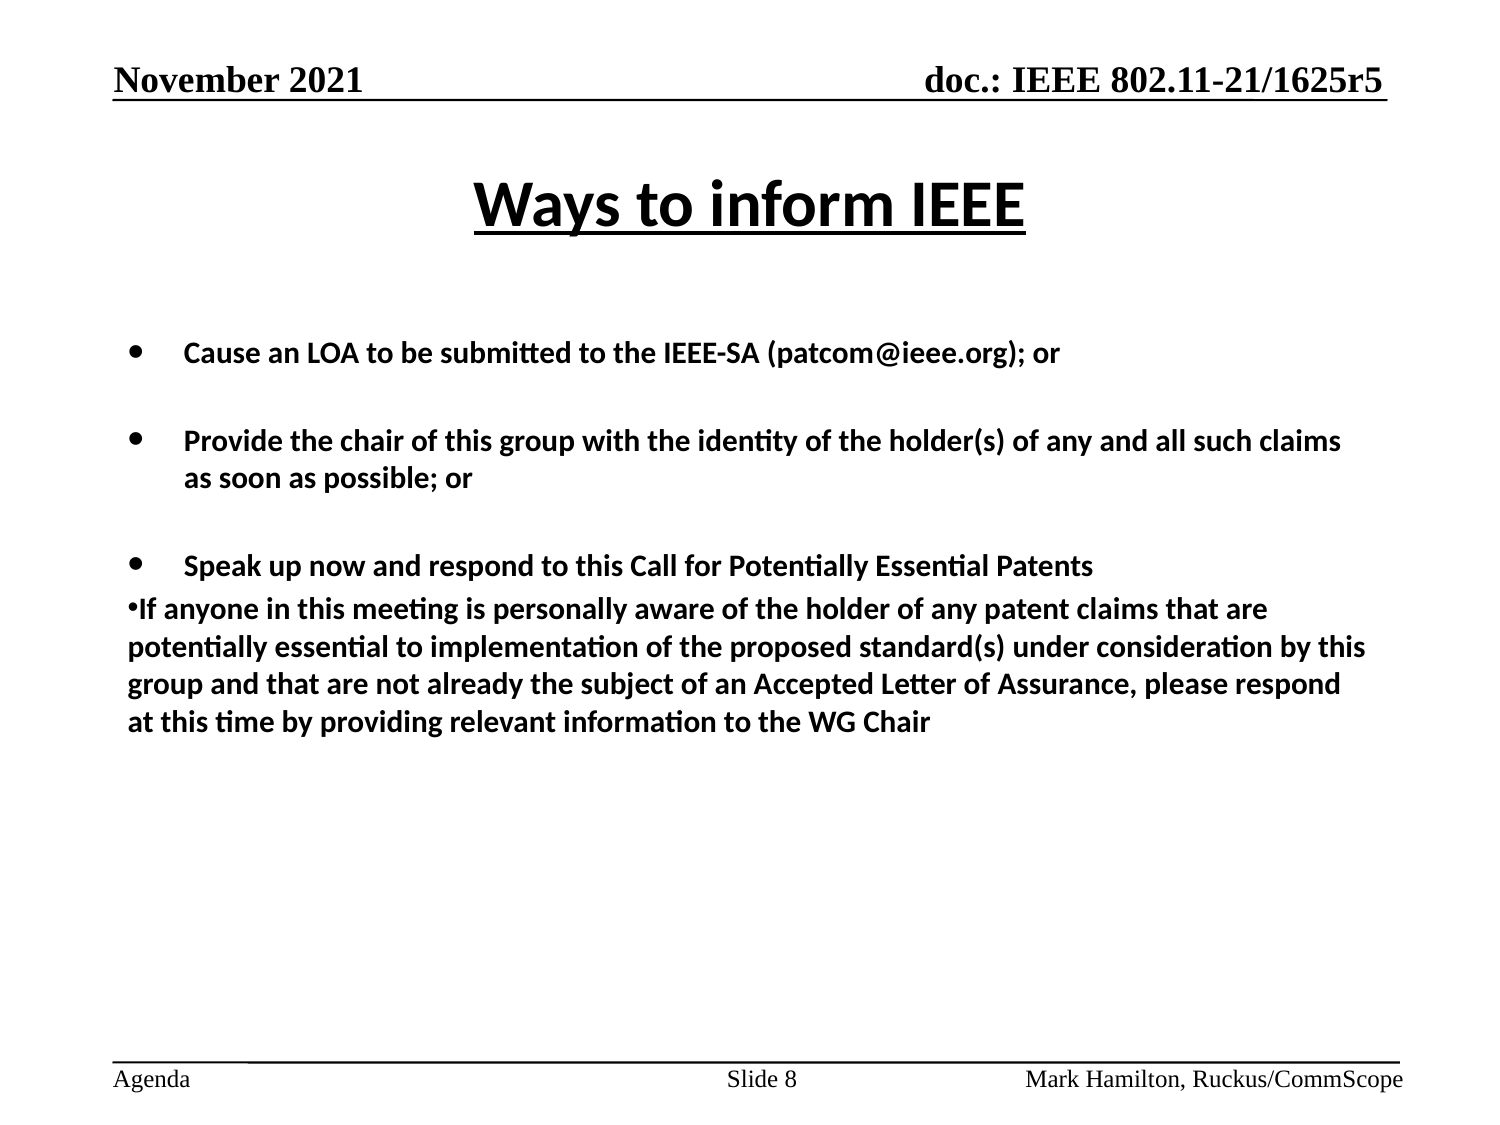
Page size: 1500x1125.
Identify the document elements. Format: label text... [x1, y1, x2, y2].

list Cause an LOA to be submitted to the IEEE-SA (patcom@ieee.org); or Provide the chair of this group with the identity of the holder(s) of any and all such claims as soon as possible; or Speak up now and respond to this Call for Potentially Essential Patents If anyone in this meeting is personally aware of the holder of any patent claims that are potentially essential to implementation of the proposed standard(s) under consideration by this group and that are not already the subject of an Accepted Letter of Assurance, please respond at this time by providing relevant information to the WG Chair [112, 324, 1388, 1000]
title Ways to inform IEEE [112, 112, 1388, 288]
